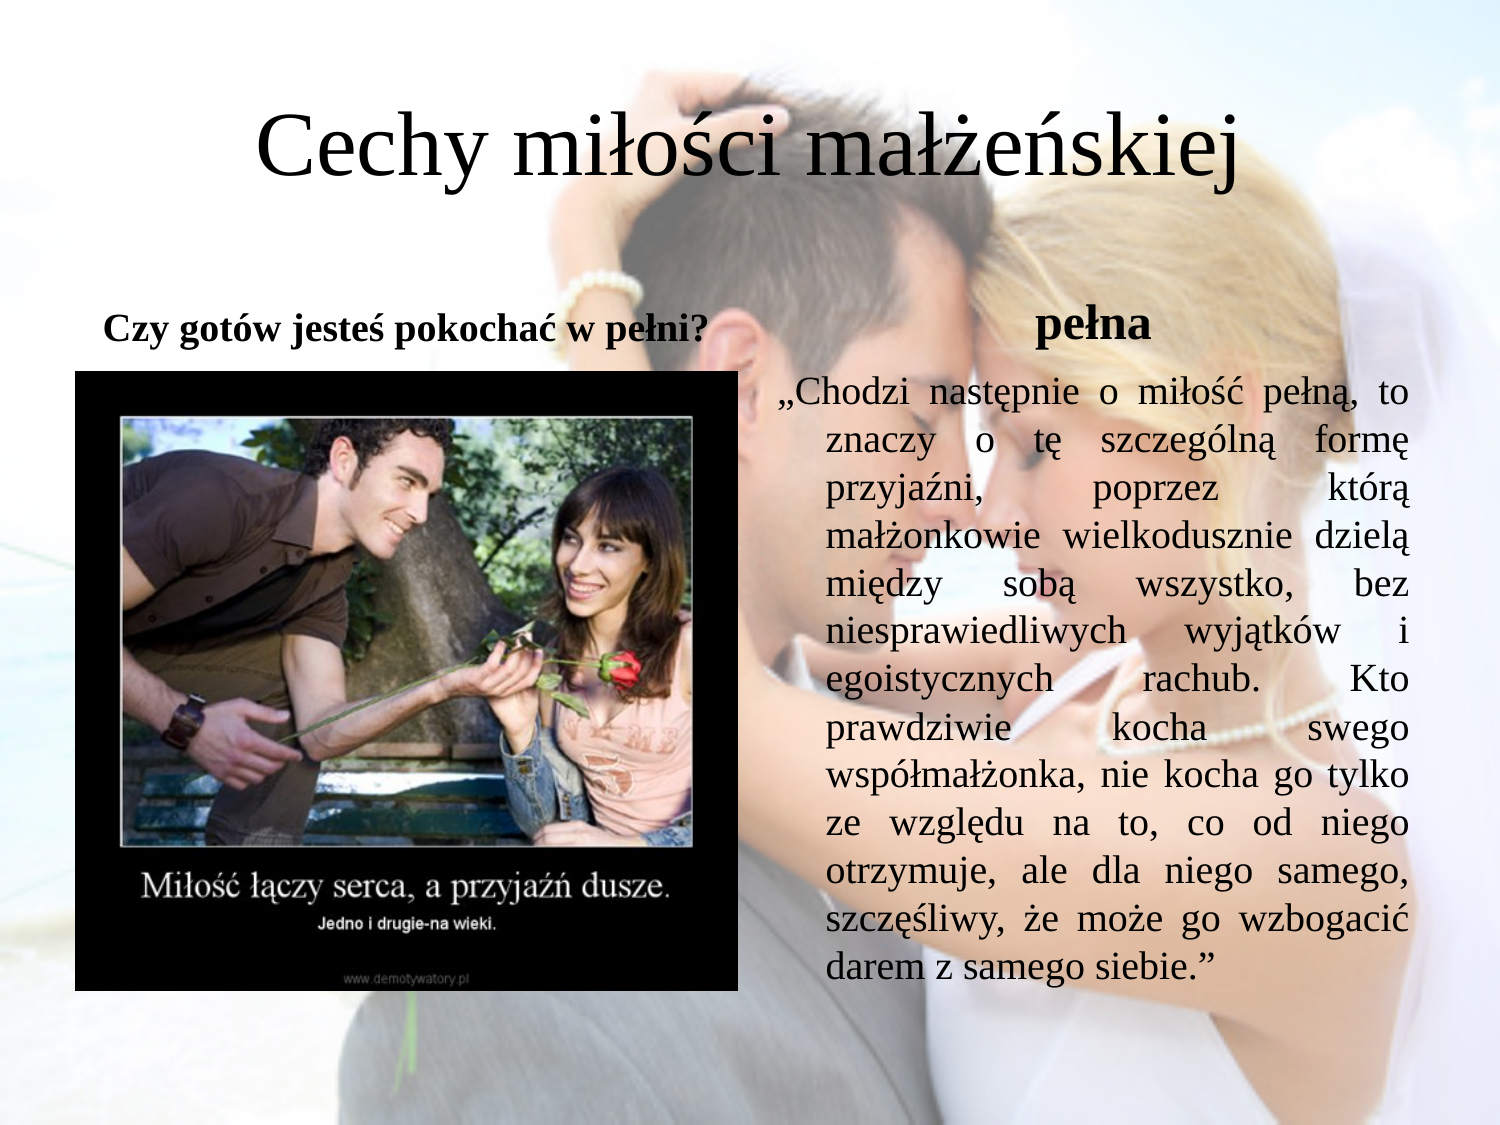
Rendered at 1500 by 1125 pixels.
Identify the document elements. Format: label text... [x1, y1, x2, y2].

title Cechy miłości małżeńskiej [75, 45, 1425, 233]
list „Chodzi następnie o miłość pełną, to znaczy o tę szczególną formę przyjaźni, poprzez którą małżonkowie wielkodusznie dzielą między sobą wszystko, bez niesprawiedliwych wyjątków i egoistycznych rachub. Kto prawdziwie kocha swego współmałżonka, nie kocha go tylko ze względu na to, co od niego otrzymuje, ale dla niego samego, szczęśliwy, że może go wzbogacić darem z samego siebie.” [761, 356, 1425, 1005]
list Czy gotów jesteś pokochać w pełni? [75, 251, 738, 357]
list pełna [761, 251, 1425, 356]
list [74, 371, 738, 991]
